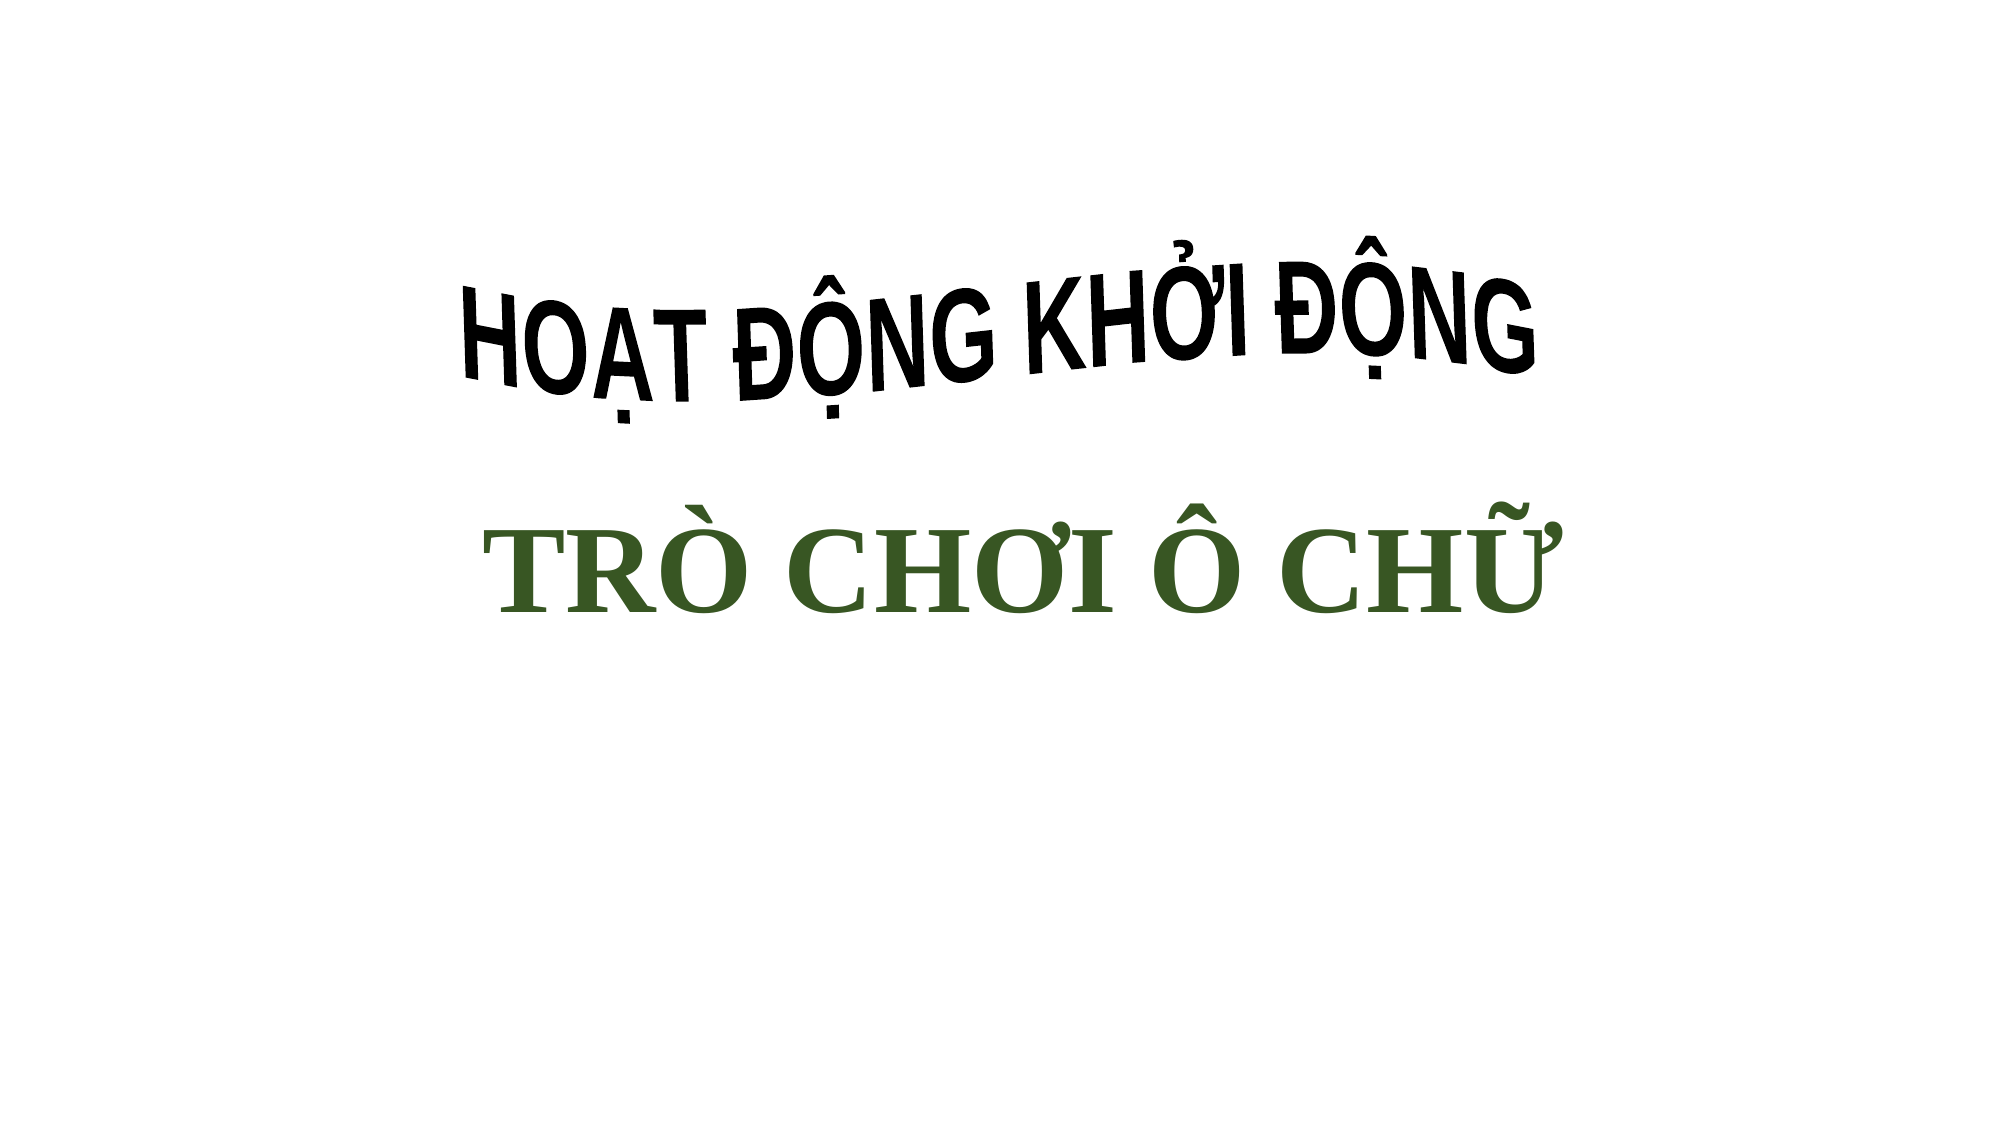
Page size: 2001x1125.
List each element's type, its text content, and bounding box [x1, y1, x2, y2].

text_box TRÒ CHƠI Ô CHỮ [467, 480, 1580, 645]
